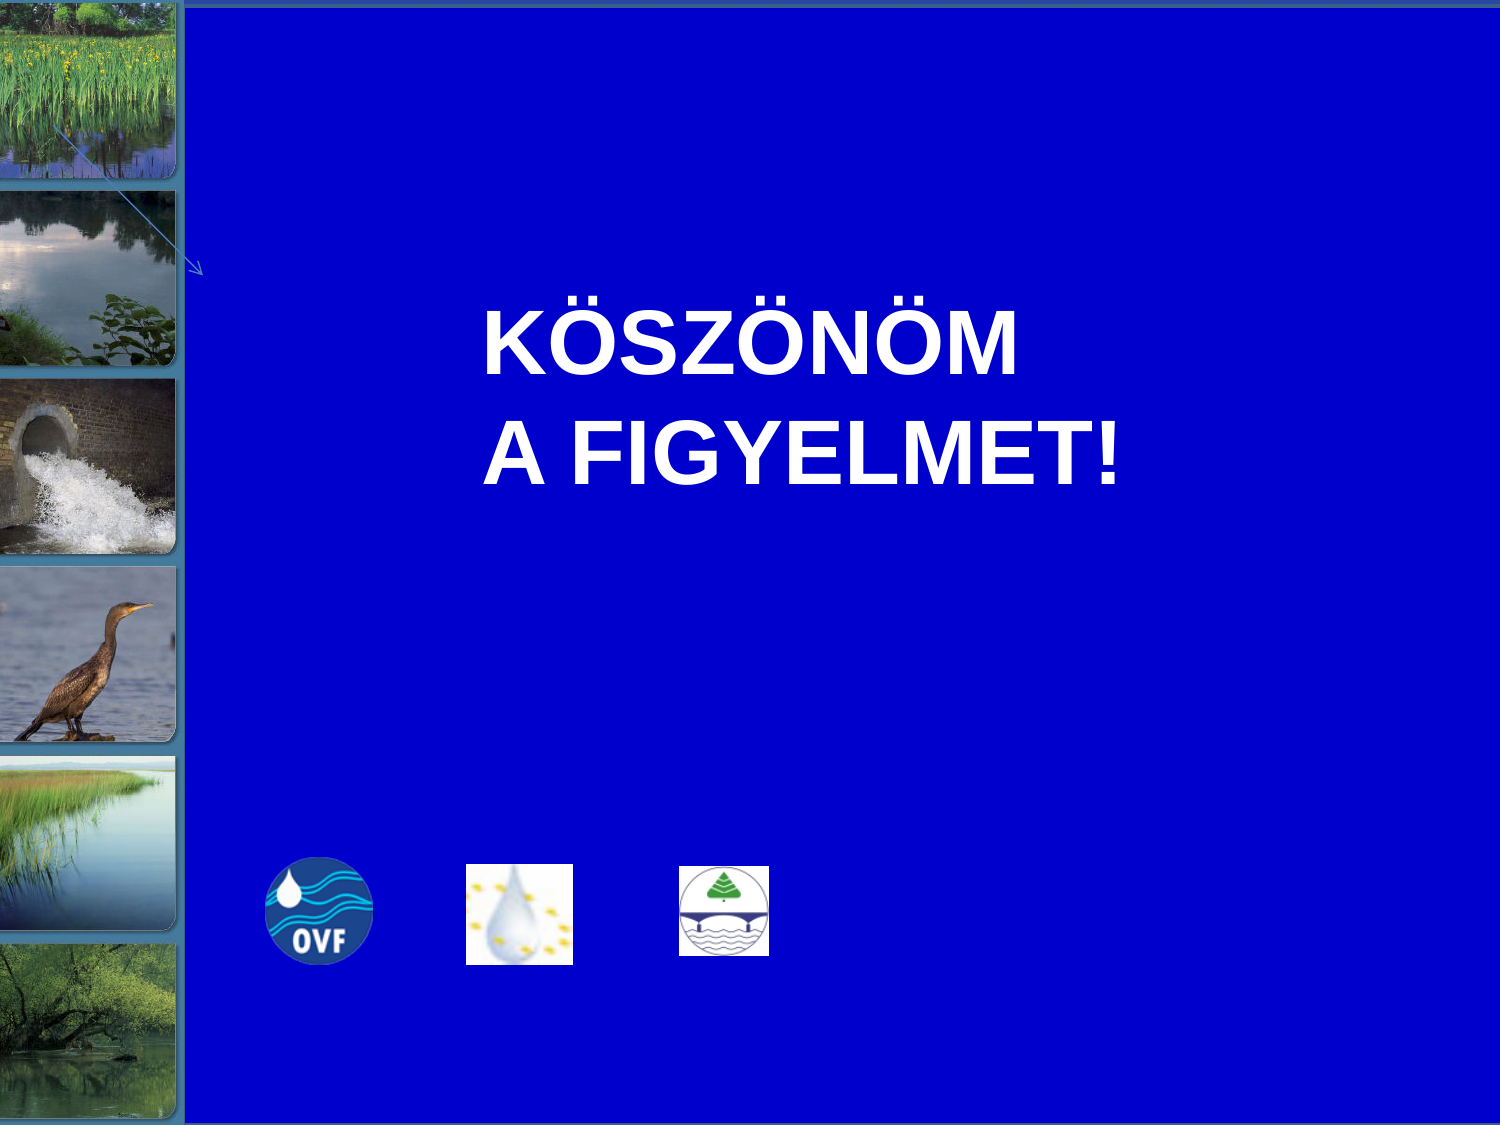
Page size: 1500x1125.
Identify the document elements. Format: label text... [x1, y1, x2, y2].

text_box [187, 4, 1500, 1125]
picture [466, 864, 573, 965]
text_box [52, 125, 204, 276]
title KÖSZÖNÖM A FIGYELMET! [466, 275, 1192, 512]
picture [265, 857, 373, 965]
picture [0, 0, 1500, 1125]
picture [678, 866, 769, 957]
